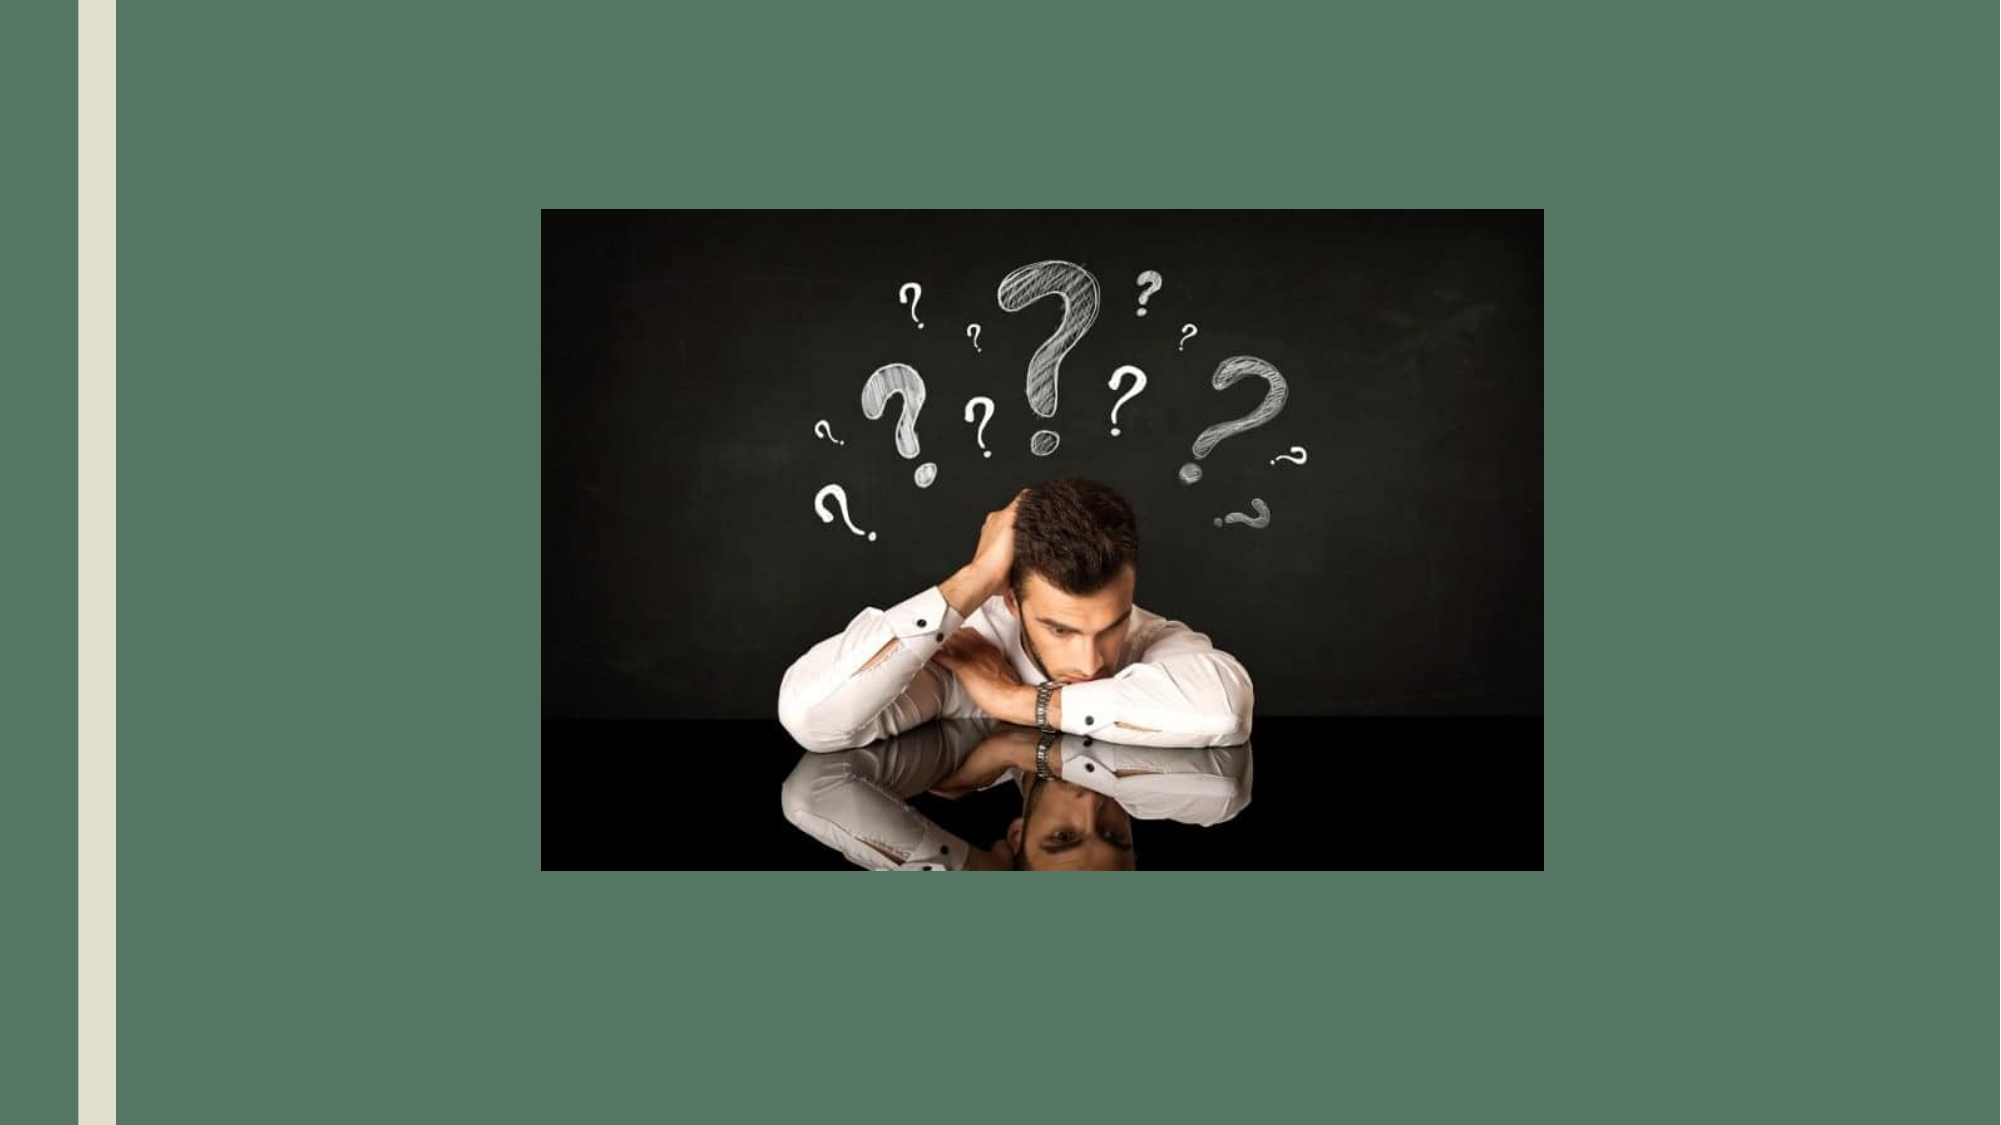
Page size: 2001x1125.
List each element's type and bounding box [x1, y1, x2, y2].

picture [540, 209, 1544, 871]
